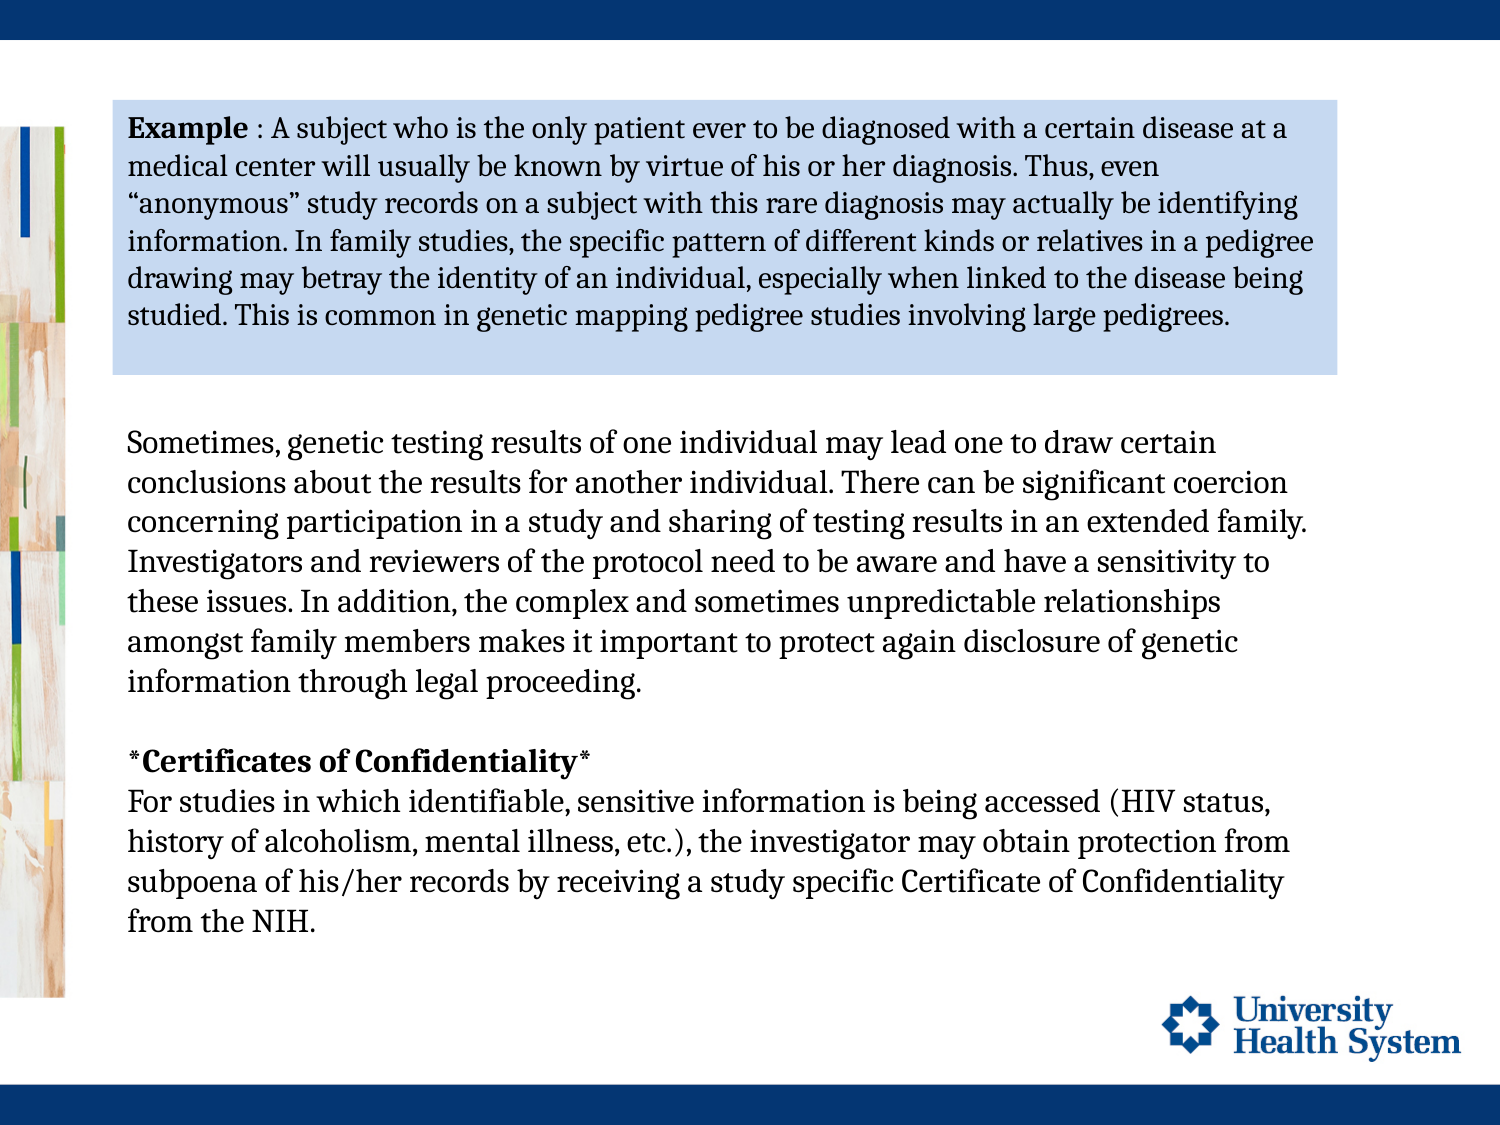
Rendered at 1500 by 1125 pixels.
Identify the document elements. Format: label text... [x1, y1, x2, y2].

text_box Sometimes, genetic testing results of one individual may lead one to draw certain conclusions about the results for another individual. There can be significant coercion concerning participation in a study and sharing of testing results in an extended family. Investigators and reviewers of the protocol need to be aware and have a sensitivity to these issues. In addition, the complex and sometimes unpredictable relationships amongst family members makes it important to protect again disclosure of genetic information through legal proceeding. *Certificates of Confidentiality* For studies in which identifiable, sensitive information is being accessed (HIV status, history of alcoholism, mental illness, etc.), the investigator may obtain protection from subpoena of his/her records by receiving a study specific Certificate of Confidentiality from the NIH. [112, 412, 1338, 947]
picture [0, 0, 1500, 1125]
list Example : A subject who is the only patient ever to be diagnosed with a certain disease at a medical center will usually be known by virtue of his or her diagnosis. Thus, even “anonymous” study records on a subject with this rare diagnosis may actually be identifying information. In family studies, the specific pattern of different kinds or relatives in a pedigree drawing may betray the identity of an individual, especially when linked to the disease being studied. This is common in genetic mapping pedigree studies involving large pedigrees. [112, 99, 1338, 375]
